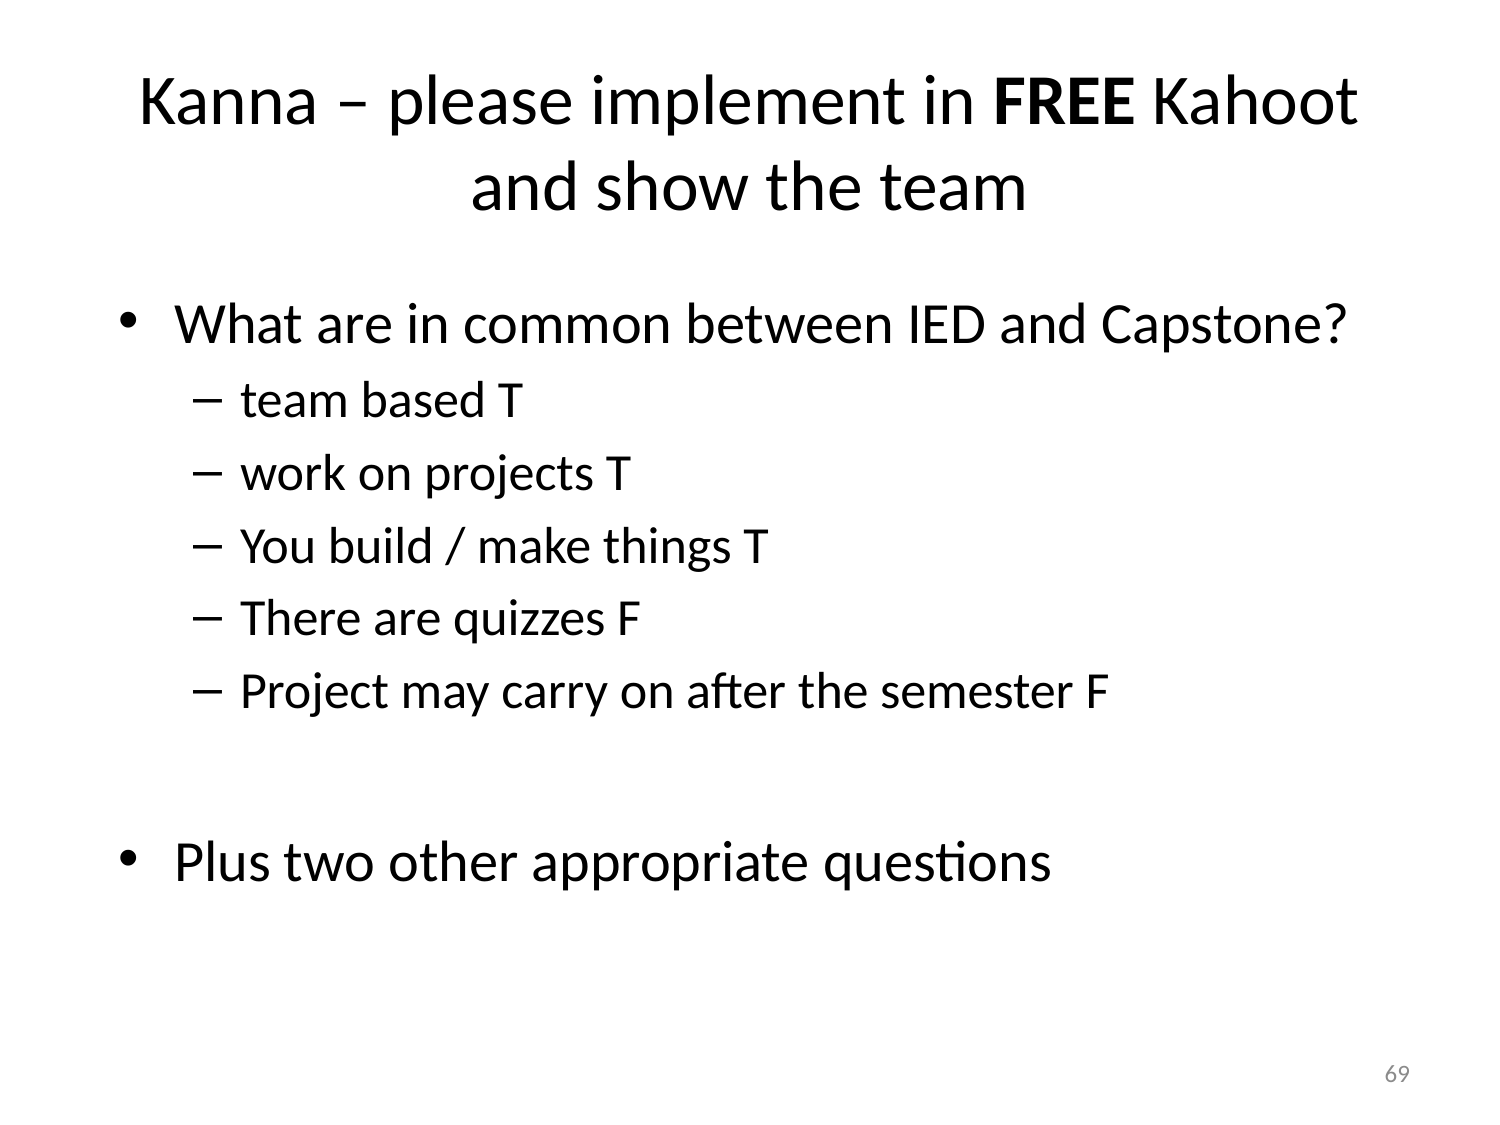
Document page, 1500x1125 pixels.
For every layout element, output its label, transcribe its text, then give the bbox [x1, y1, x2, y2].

title Kanna – please implement in FREE Kahoot and show the team [75, 45, 1425, 233]
list What are in common between IED and Capstone? team based T work on projects T You build / make things T There are quizzes F Project may carry on after the semester F Plus two other appropriate questions [103, 277, 1397, 952]
slide_number 69 [1074, 1042, 1425, 1103]
